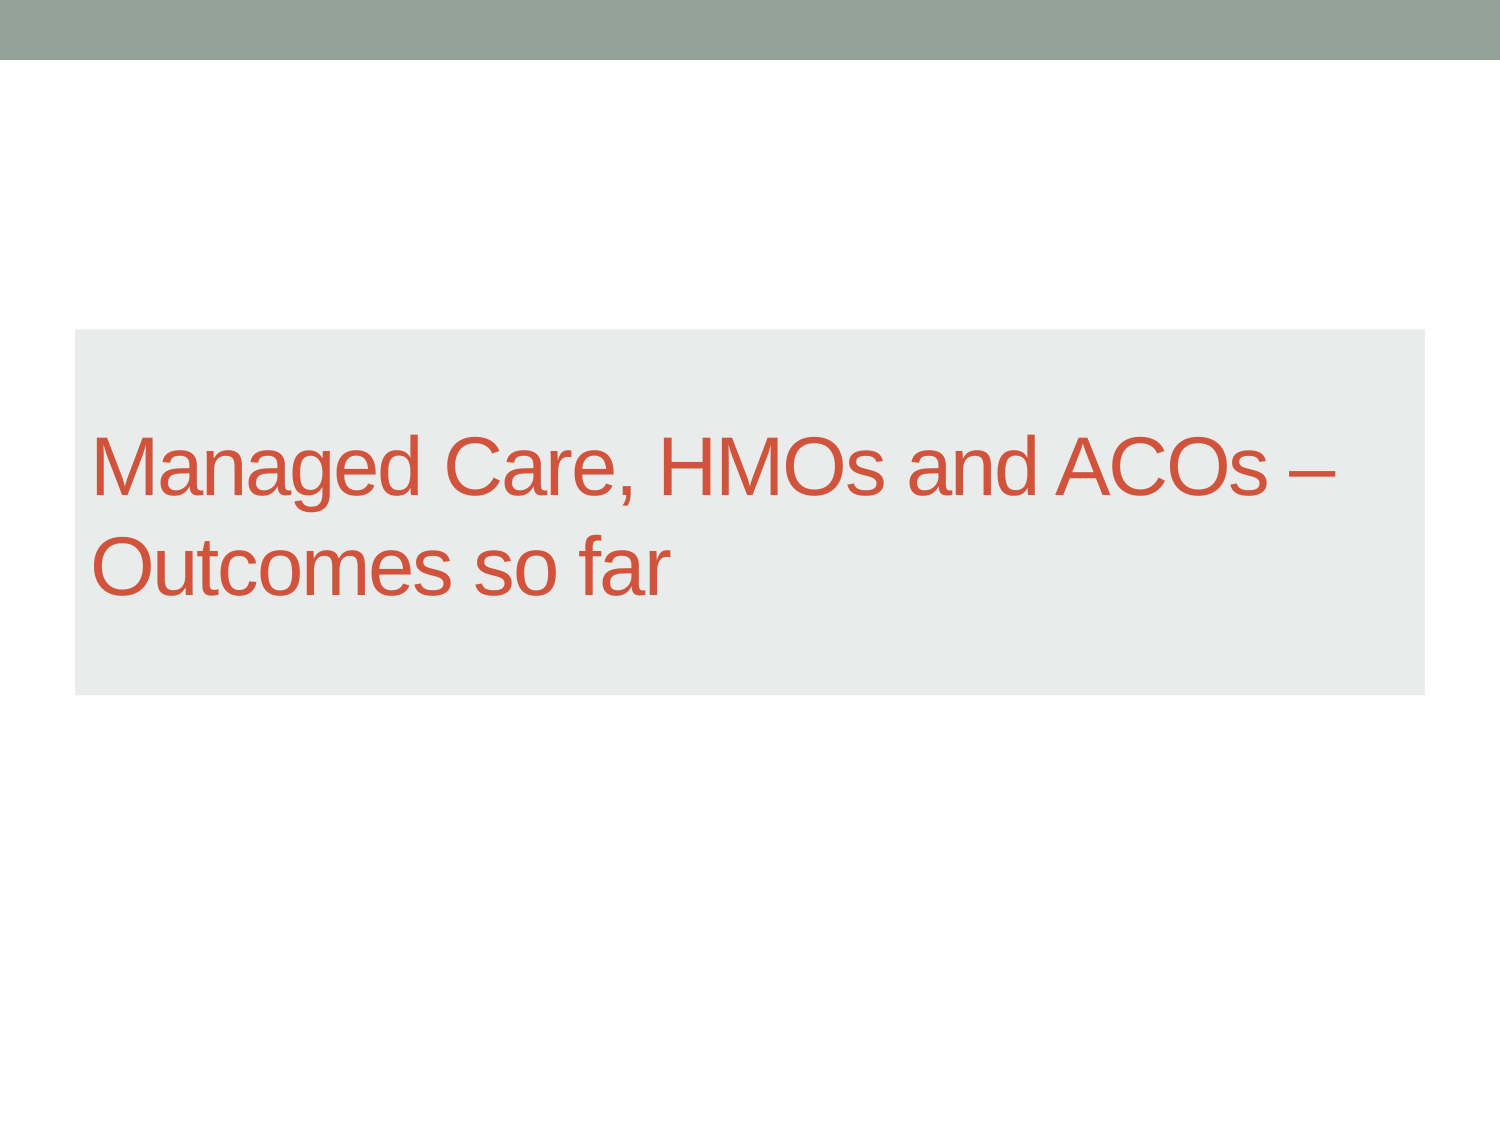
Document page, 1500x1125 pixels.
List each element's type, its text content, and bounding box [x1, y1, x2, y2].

title Managed Care, HMOs and ACOs – Outcomes so far [75, 329, 1425, 696]
